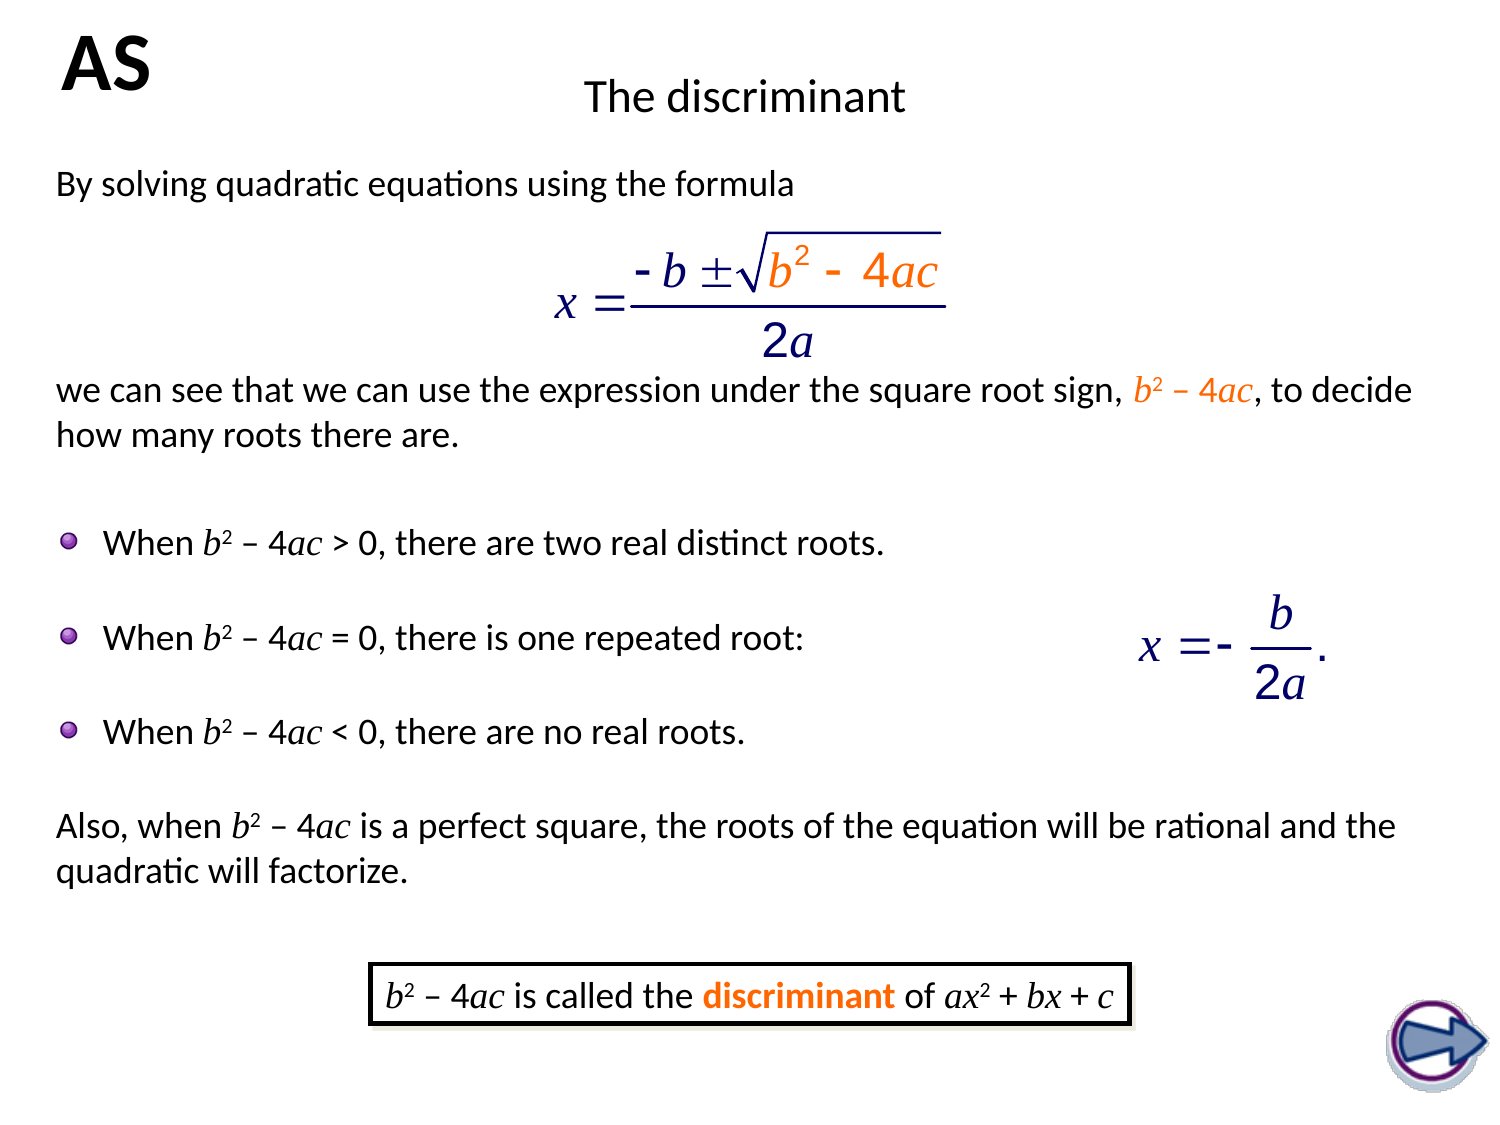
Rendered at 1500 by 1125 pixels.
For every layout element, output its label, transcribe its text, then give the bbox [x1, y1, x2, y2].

title The discriminant [70, 0, 1421, 152]
picture [55, 716, 83, 743]
text_box When b2 – 4ac < 0, there are no real roots. [41, 713, 1388, 775]
text_box we can see that we can use the expression under the square root sign, b2 – 4ac, to decide how many roots there are. [41, 357, 1469, 463]
text_box AS [46, 0, 293, 115]
picture [55, 527, 83, 554]
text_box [548, 227, 952, 365]
text_box Also, when b2 – 4ac is a perfect square, the roots of the equation will be rational and the quadratic will factorize. [41, 793, 1480, 899]
text_box When b2 – 4ac > 0, there are two real distinct roots. [41, 510, 1388, 585]
text_box b2 – 4ac is called the discriminant of ax2 + bx + c [370, 964, 1130, 1024]
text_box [40, 585, 1389, 705]
picture [1385, 999, 1490, 1094]
text_box By solving quadratic equations using the formula [41, 152, 1469, 212]
